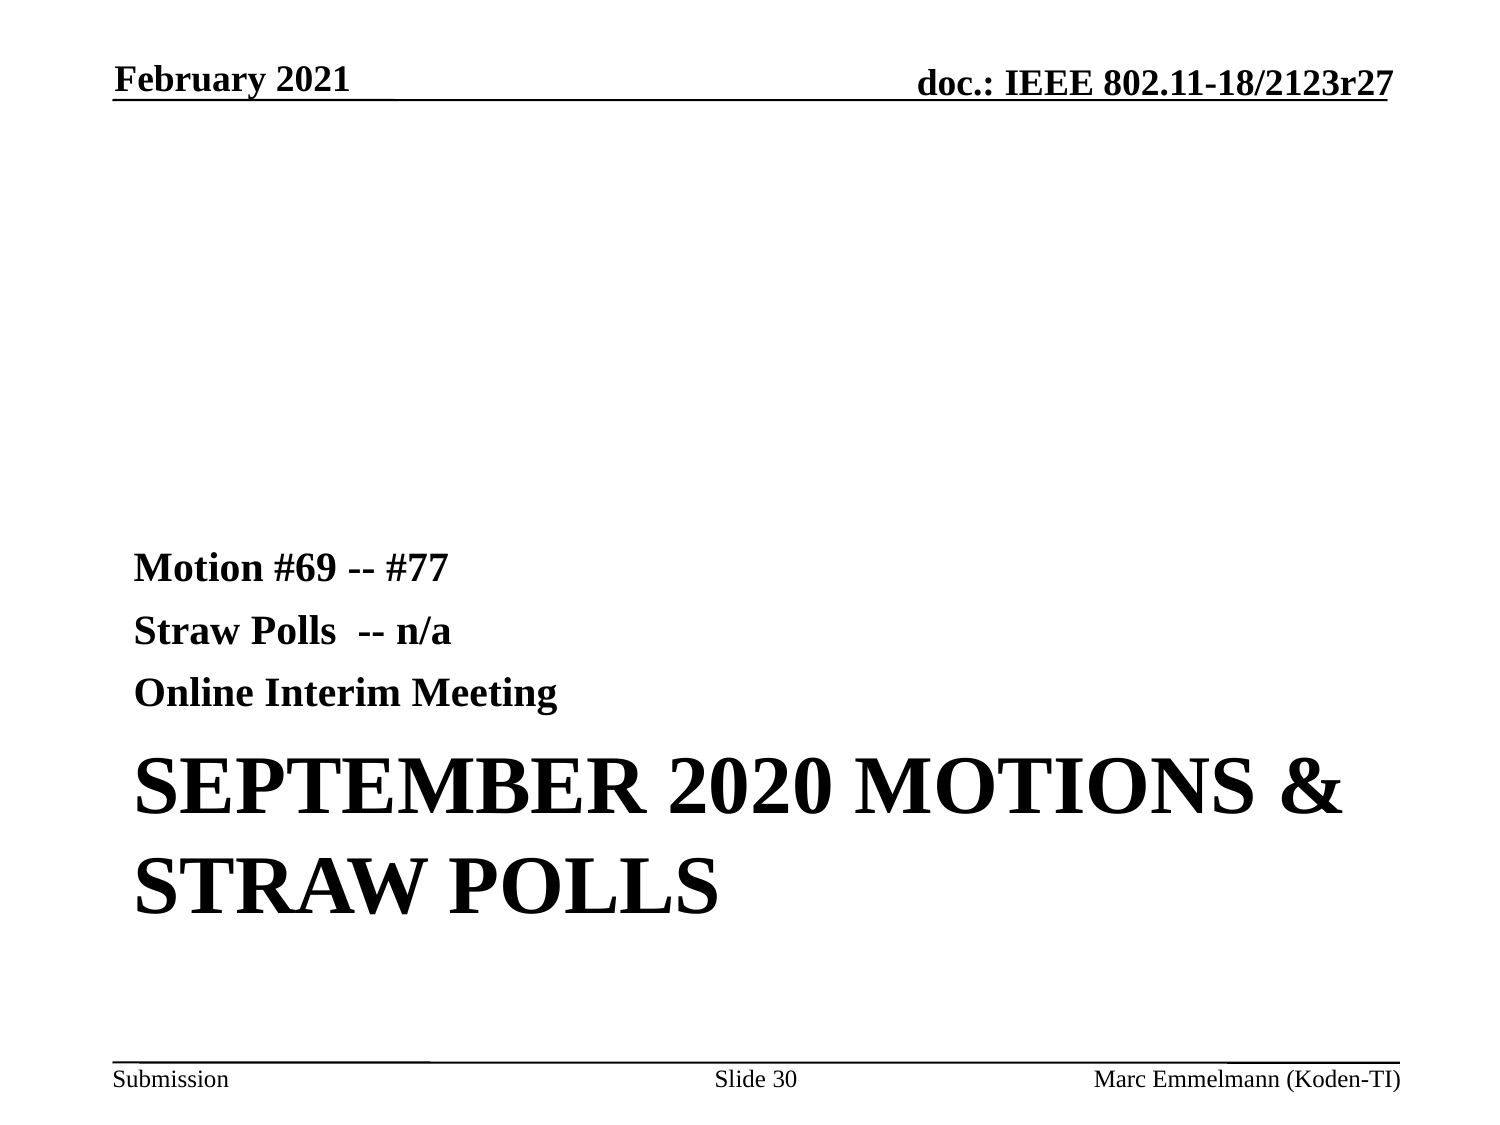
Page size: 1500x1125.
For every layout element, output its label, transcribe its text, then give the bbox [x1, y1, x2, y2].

slide_number Slide 30 [712, 1061, 800, 1123]
title September 2020 Motions & Straw Polls [118, 724, 1394, 947]
footer Marc Emmelmann (Koden-TI) [878, 1061, 1402, 1093]
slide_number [114, 54, 423, 100]
list Motion #69 -- #77 Straw Polls -- n/a Online Interim Meeting [118, 476, 1394, 724]
